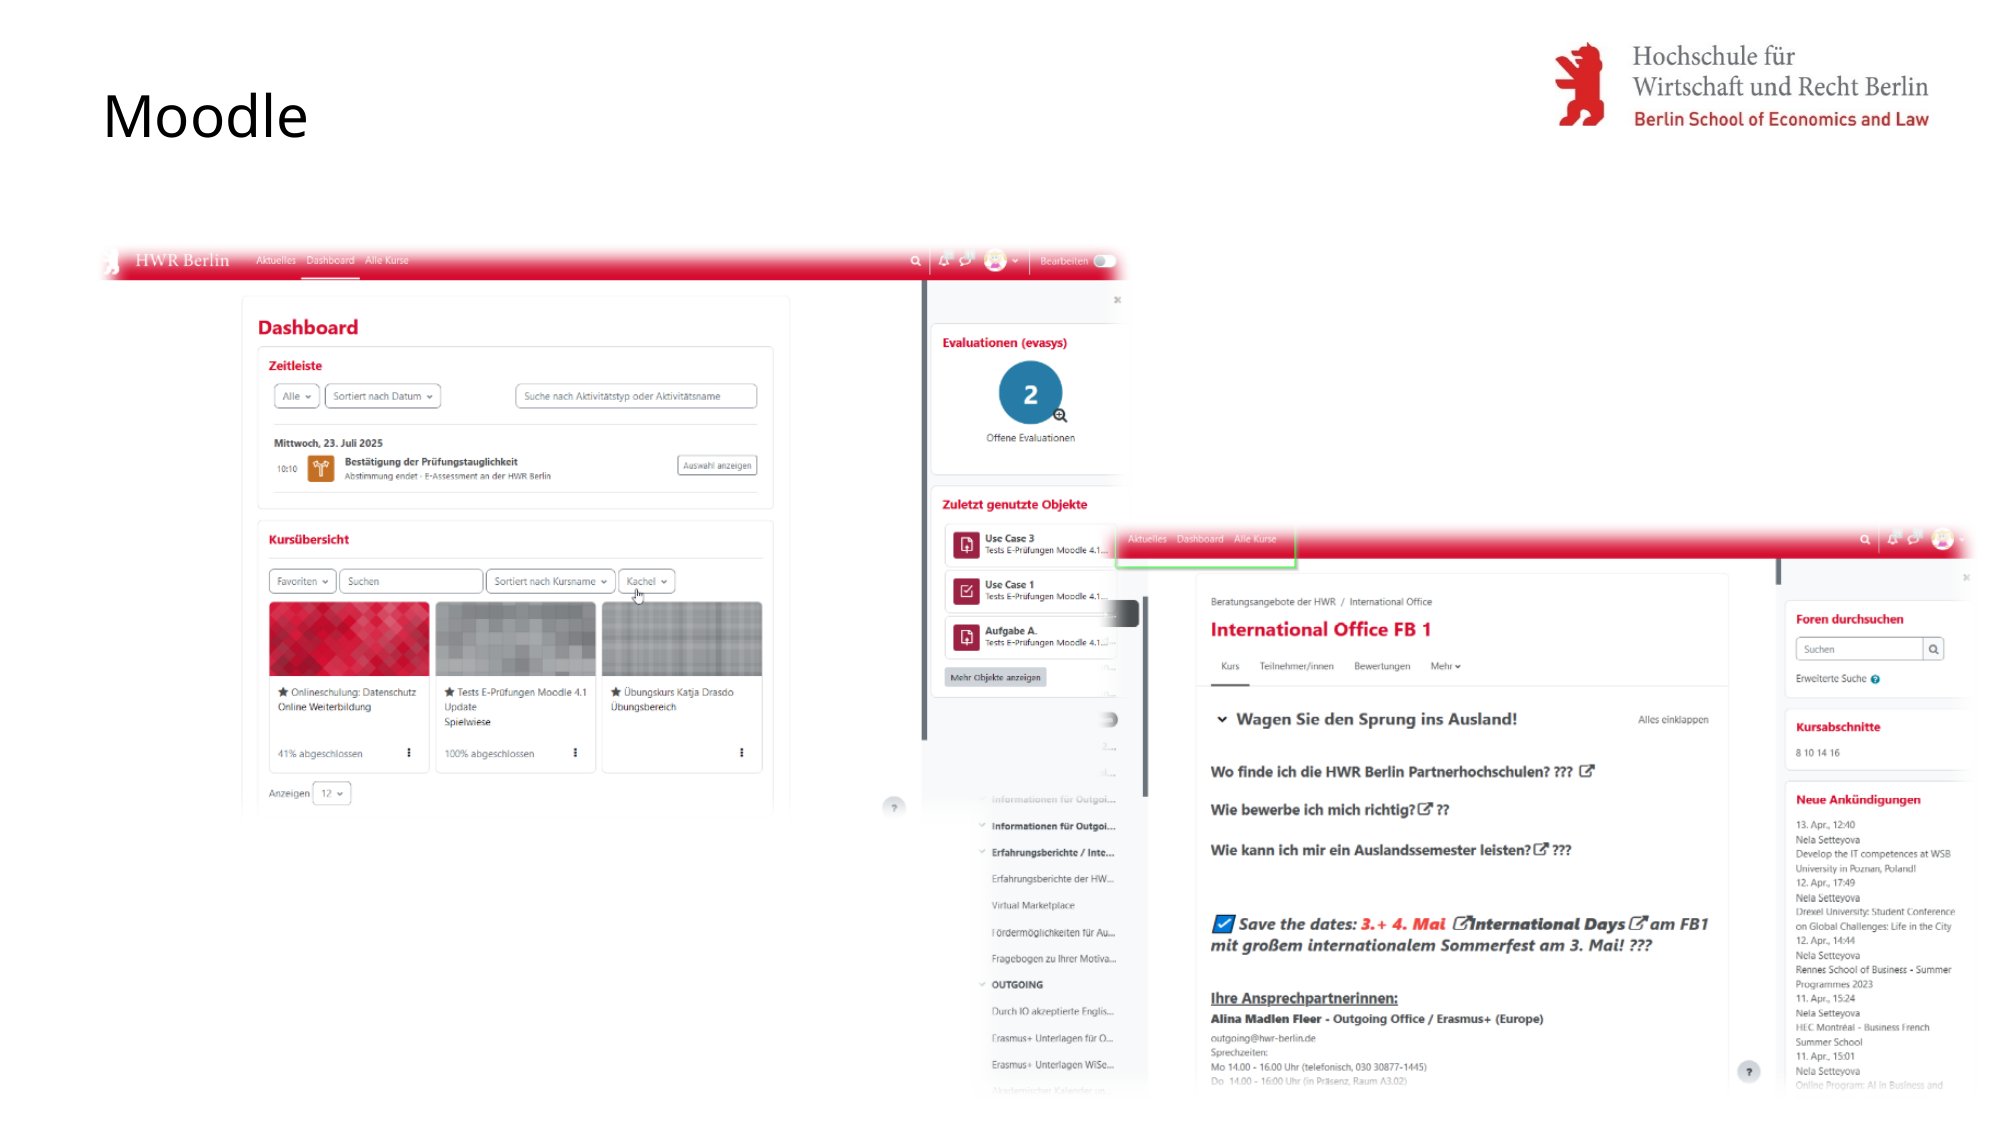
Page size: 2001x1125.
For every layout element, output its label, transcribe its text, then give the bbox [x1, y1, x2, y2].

picture [97, 243, 1980, 1101]
title Moodle [93, 70, 1316, 226]
picture [1555, 42, 1929, 126]
